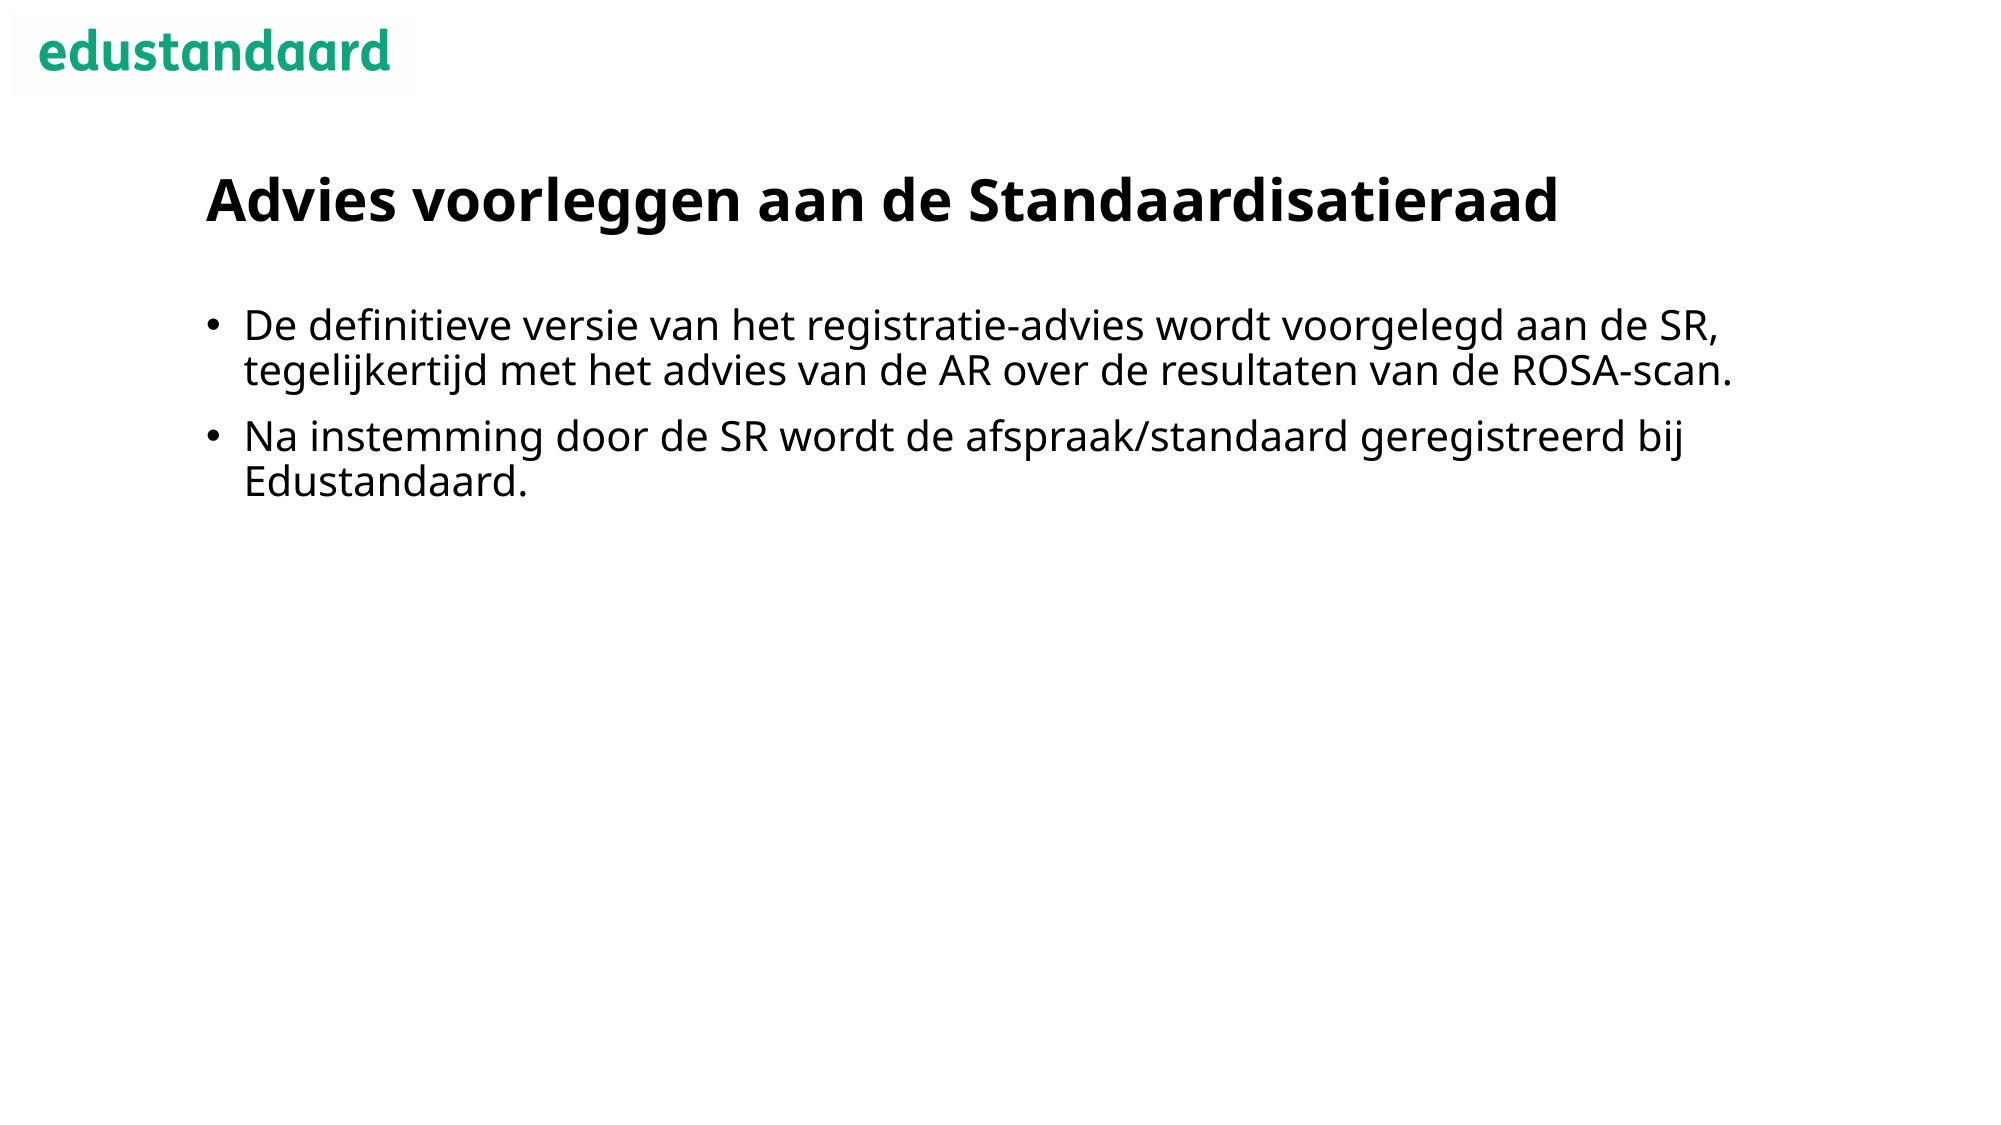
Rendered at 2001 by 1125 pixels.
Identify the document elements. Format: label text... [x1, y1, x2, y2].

picture [10, 10, 419, 100]
title Advies voorleggen aan de Standaardisatieraad [191, 131, 1917, 274]
list De definitieve versie van het registratie-advies wordt voorgelegd aan de SR, tegelijkertijd met het advies van de AR over de resultaten van de ROSA-scan. Na instemming door de SR wordt de afspraak/standaard geregistreerd bij Edustandaard. [191, 297, 1917, 968]
